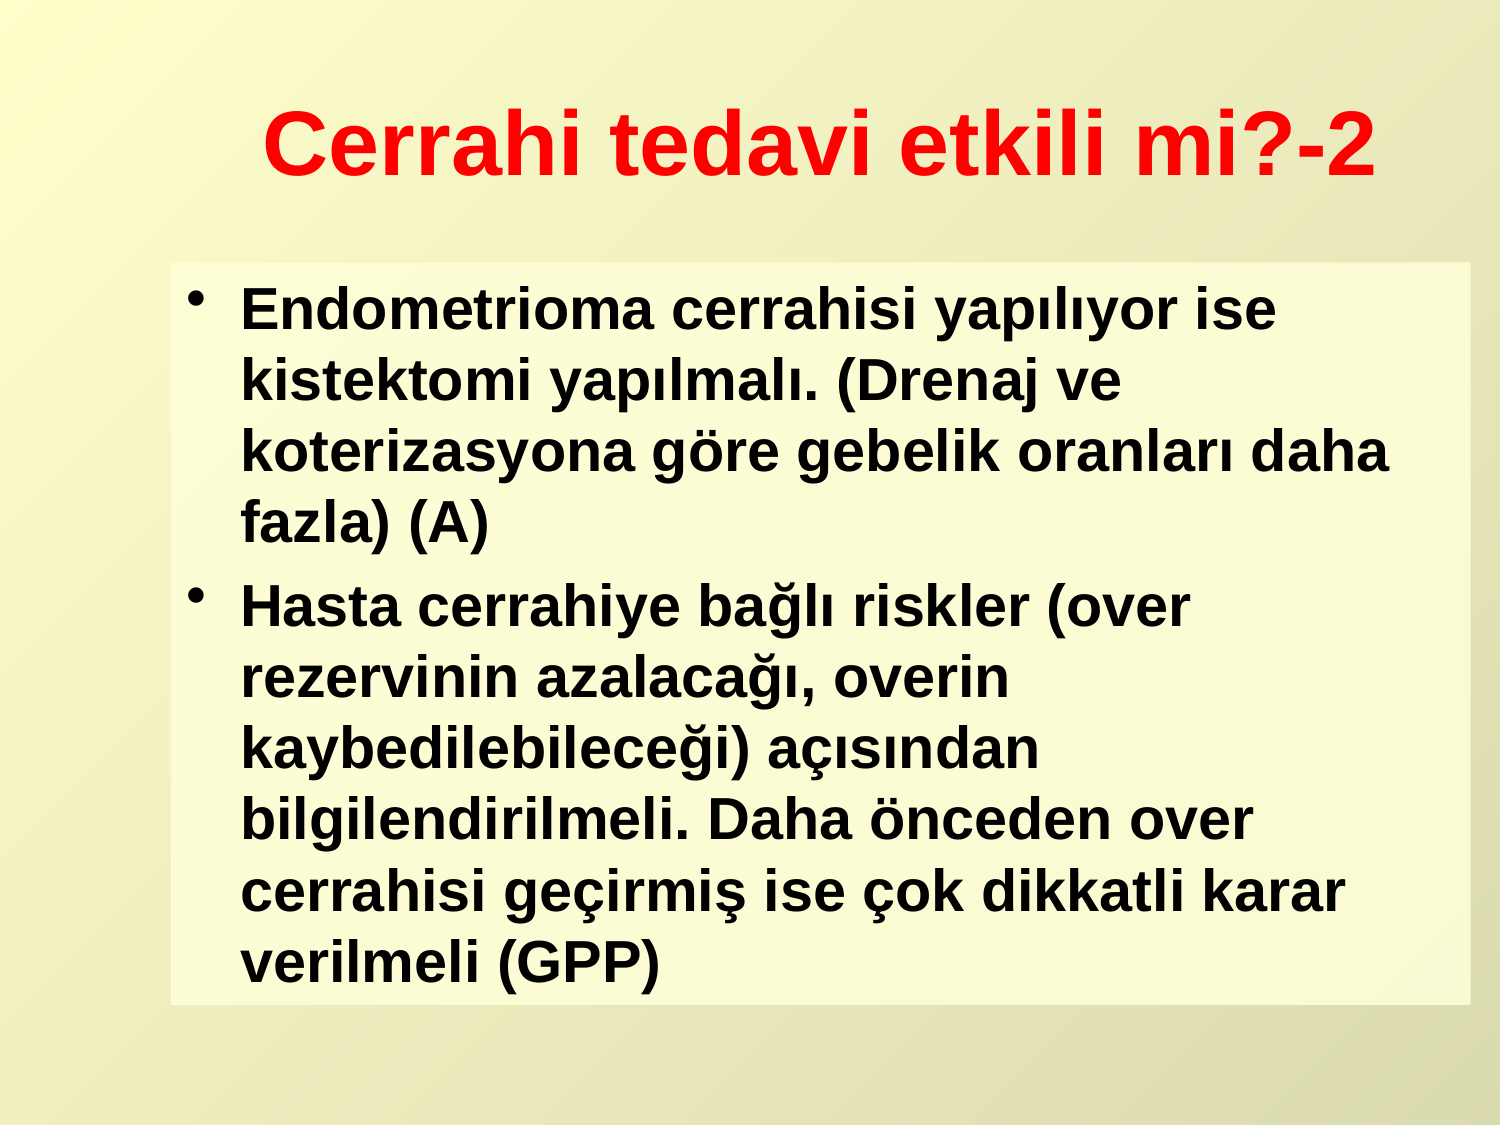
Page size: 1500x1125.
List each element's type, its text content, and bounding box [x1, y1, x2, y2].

list Endometrioma cerrahisi yapılıyor ise kistektomi yapılmalı. (Drenaj ve koterizasyona göre gebelik oranları daha fazla) (A) Hasta cerrahiye bağlı riskler (over rezervinin azalacağı, overin kaybedilebileceği) açısından bilgilendirilmeli. Daha önceden over cerrahisi geçirmiş ise çok dikkatli karar verilmeli (GPP) [171, 262, 1471, 1005]
title Cerrahi tedavi etkili mi?-2 [171, 45, 1471, 233]
